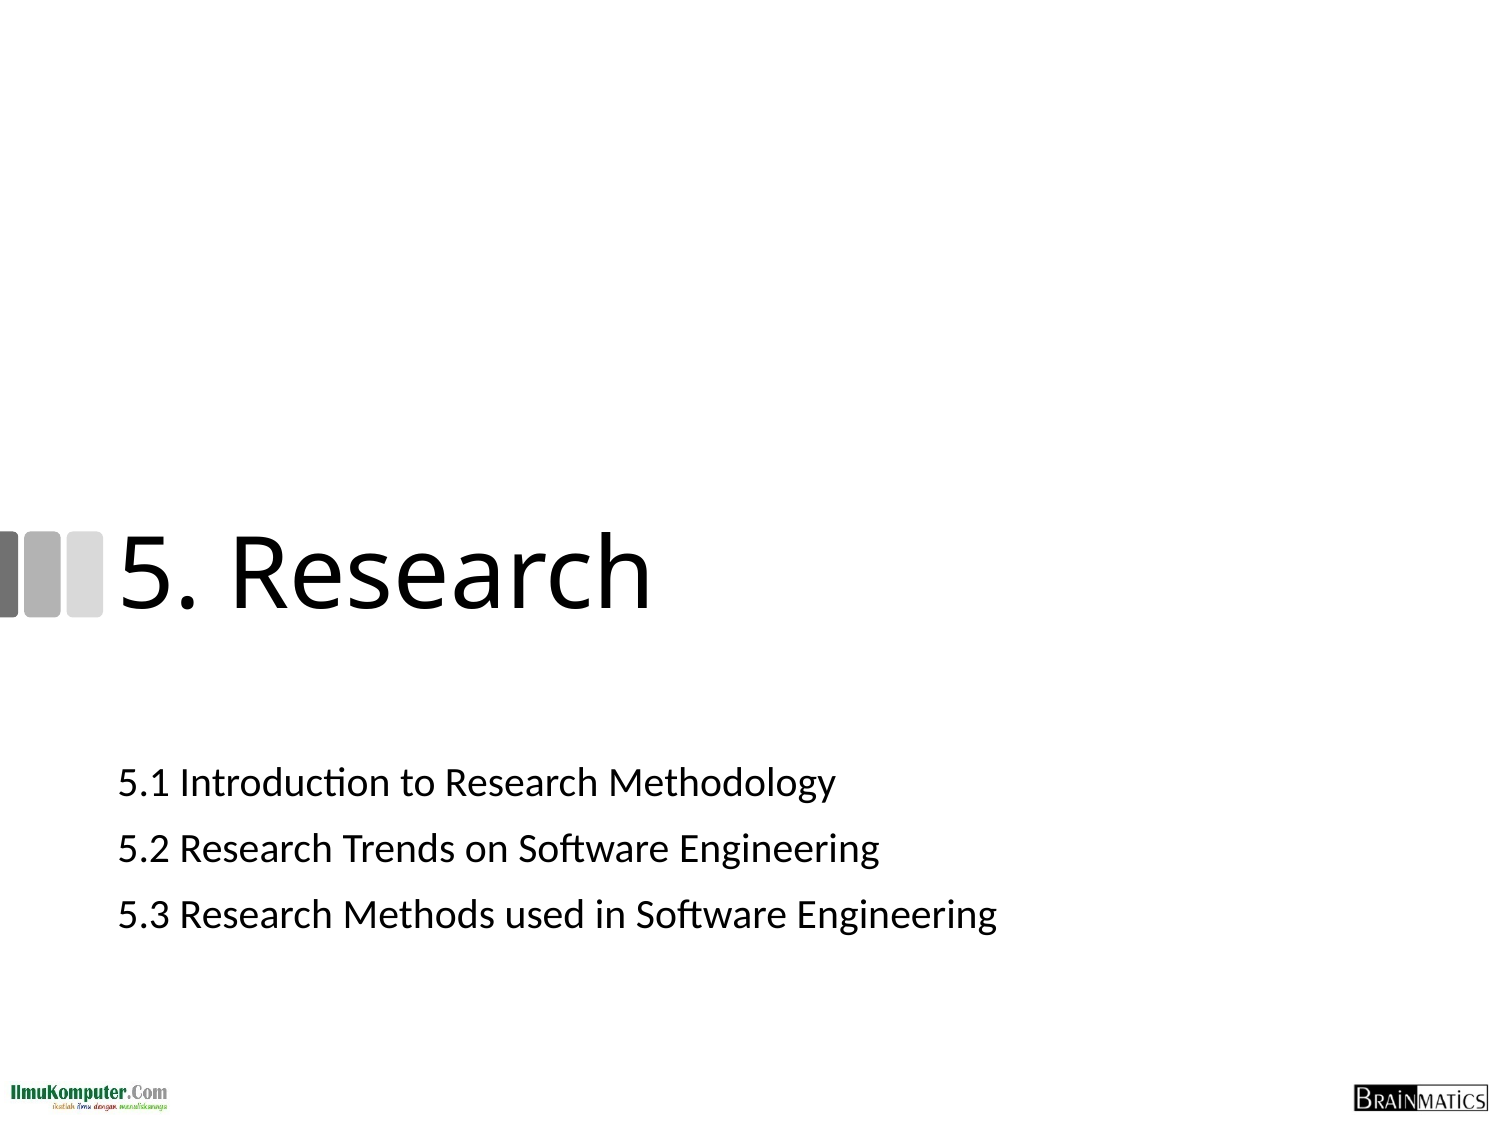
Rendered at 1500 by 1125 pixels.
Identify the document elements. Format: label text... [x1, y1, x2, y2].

picture [1351, 1081, 1491, 1115]
picture [4, 1081, 173, 1115]
list 5.1 Introduction to Research Methodology 5.2 Research Trends on Software Engineering 5.3 Research Methods used in Software Engineering [102, 752, 1397, 999]
title 5. Research [102, 404, 1397, 749]
